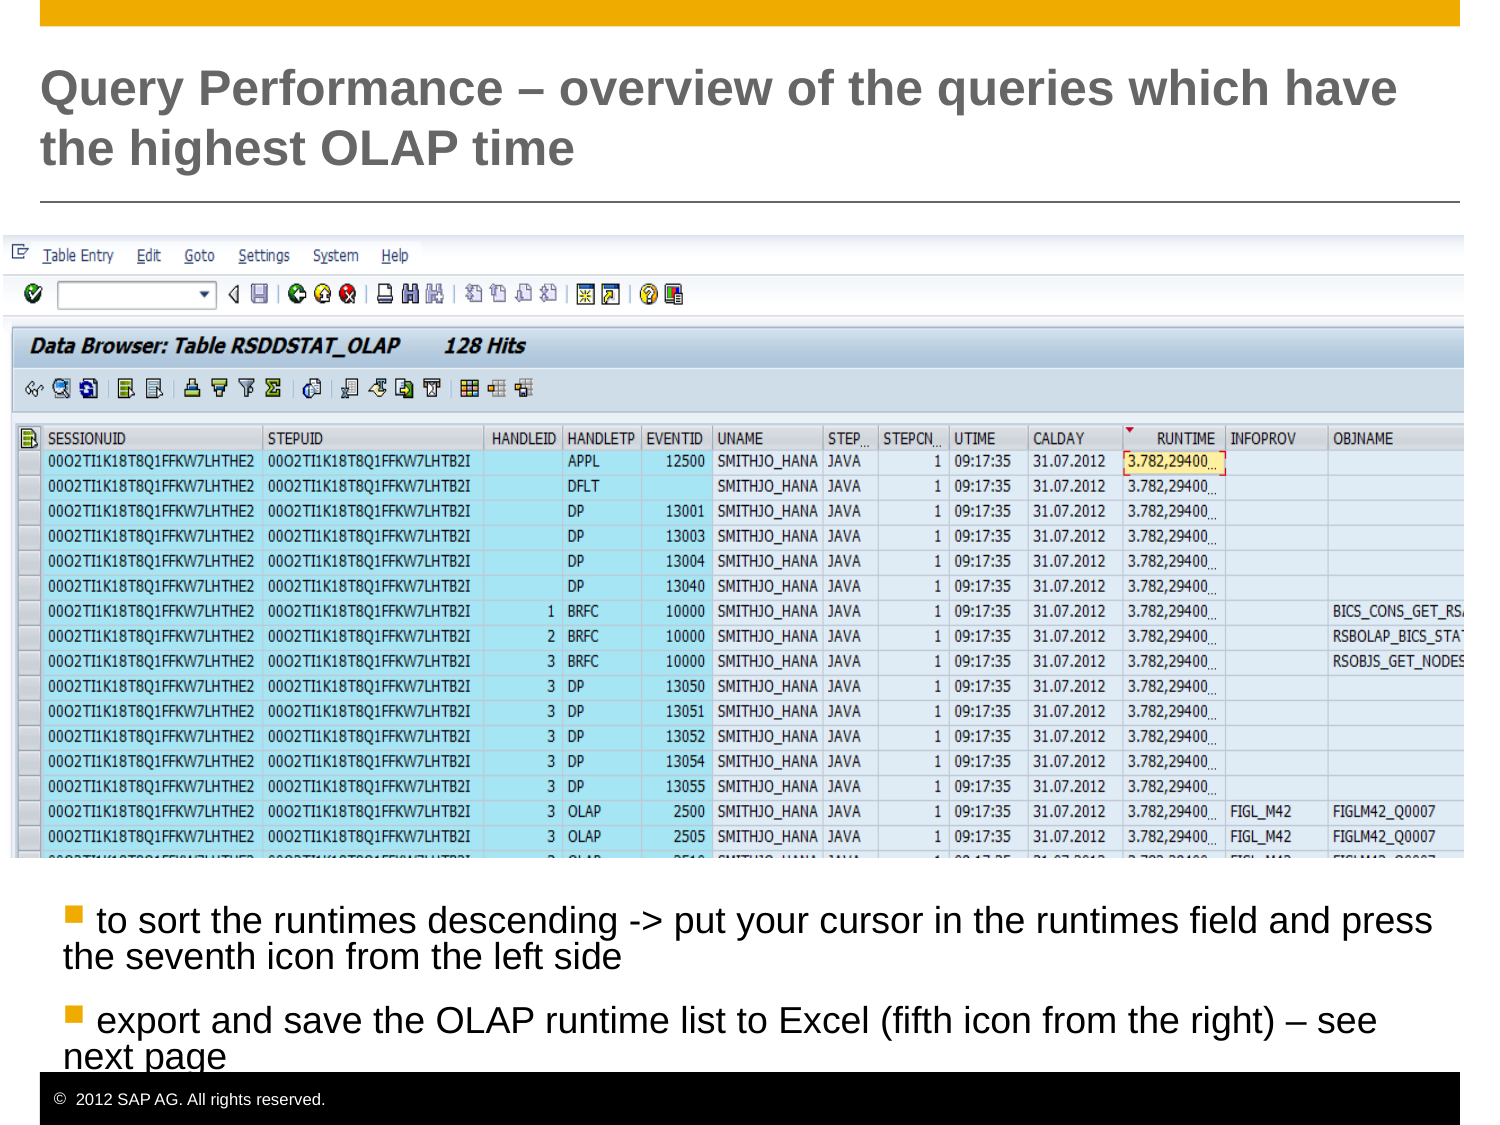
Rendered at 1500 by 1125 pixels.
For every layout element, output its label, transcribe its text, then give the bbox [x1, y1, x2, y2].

text_box to sort the runtimes descending -> put your cursor in the runtimes field and press the seventh icon from the left side export and save the OLAP runtime list to Excel (fifth icon from the right) – see next page [63, 904, 1442, 1077]
title Query Performance – overview of the queries which have the highest OLAP time [39, 53, 1460, 178]
picture [3, 234, 1465, 858]
